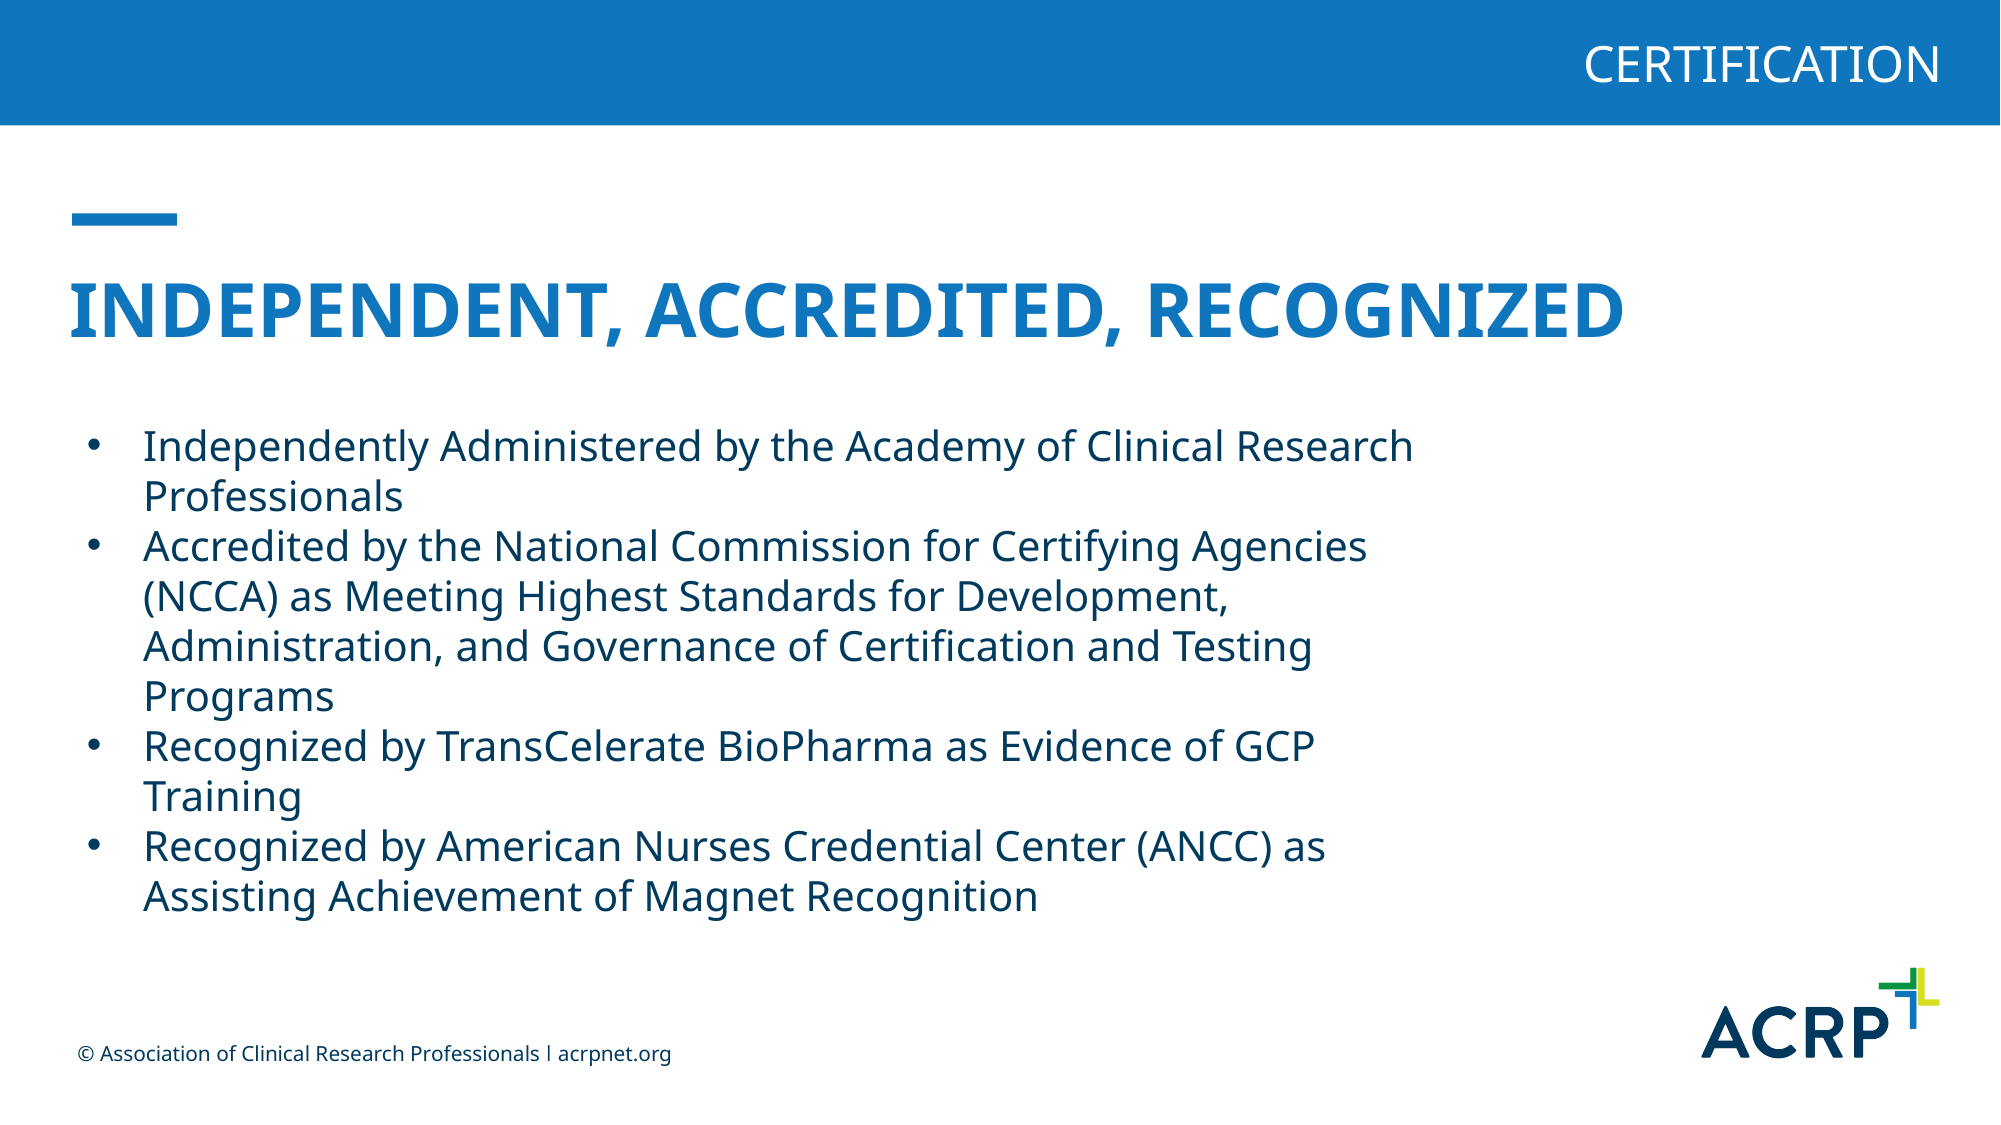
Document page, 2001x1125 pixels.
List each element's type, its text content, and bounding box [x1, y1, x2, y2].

text_box [0, 0, 2000, 126]
text_box © Association of Clinical Research Professionals ǀ acrpnet.org [62, 1032, 687, 1073]
text_box [71, 212, 178, 227]
text_box Independently Administered by the Academy of Clinical Research Professionals Accredited by the National Commission for Certifying Agencies (NCCA) as Meeting Highest Standards for Development, Administration, and Governance of Certification and Testing Programs Recognized by TransCelerate BioPharma as Evidence of GCP Training Recognized by American Nurses Credential Center (ANCC) as Assisting Achievement of Magnet Recognition [72, 412, 1476, 927]
picture [1683, 881, 1952, 1125]
text_box CERTIFICATION [1121, 24, 1958, 100]
text_box INDEPENDENT, ACCREDITED, RECOGNIZED [54, 255, 1854, 360]
